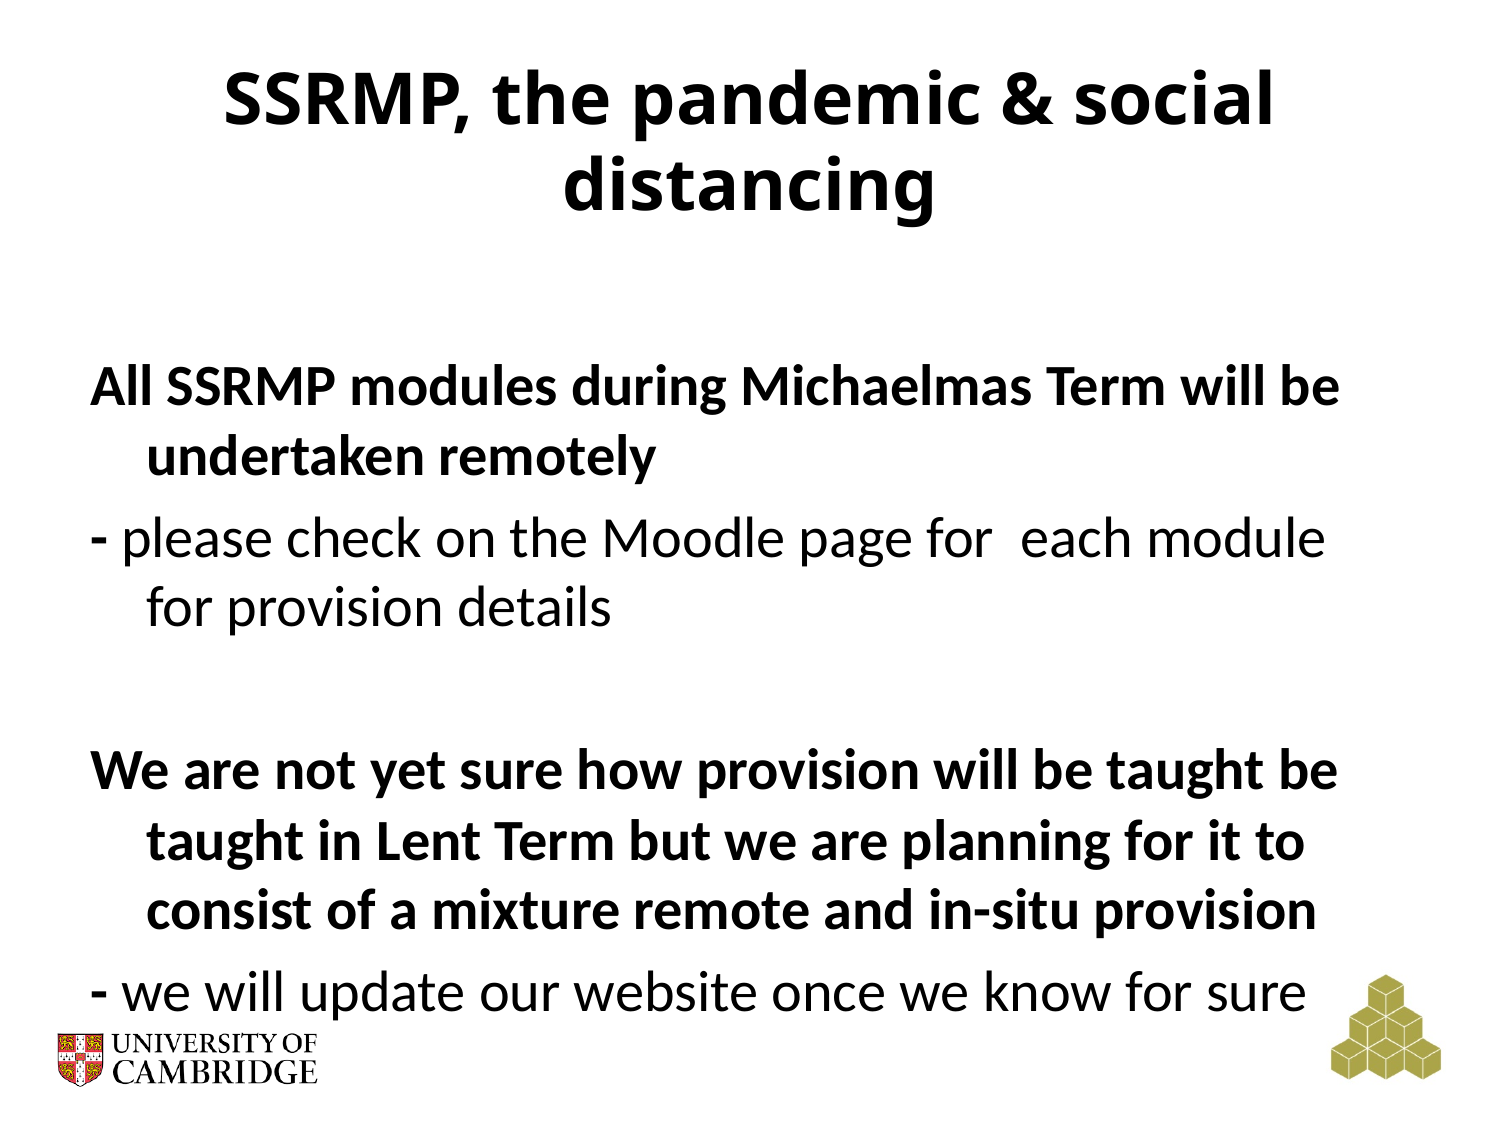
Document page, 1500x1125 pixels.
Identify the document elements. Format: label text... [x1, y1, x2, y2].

list All SSRMP modules during Michaelmas Term will be undertaken remotely - please check on the Moodle page for each module for provision details We are not yet sure how provision will be taught be taught in Lent Term but we are planning for it to consist of a mixture remote and in-situ provision - we will update our website once we know for sure [75, 258, 1425, 1079]
picture [51, 1002, 323, 1116]
picture [1260, 942, 1500, 1125]
title SSRMP, the pandemic & social distancing [75, 45, 1425, 233]
